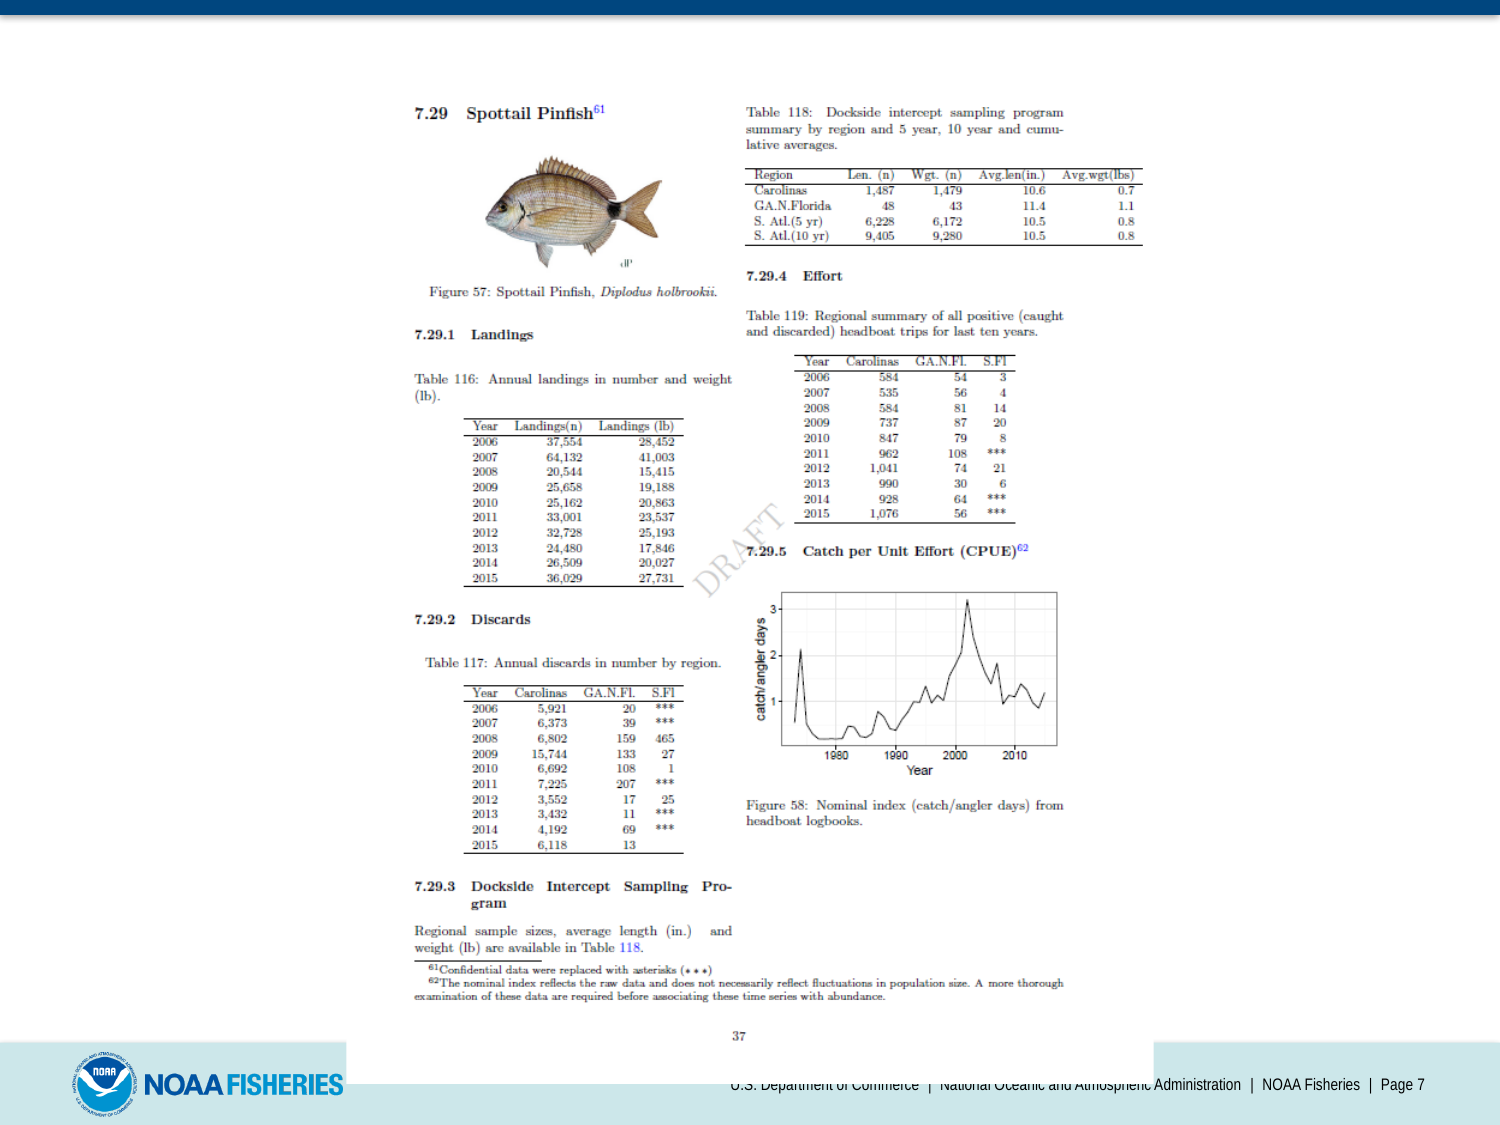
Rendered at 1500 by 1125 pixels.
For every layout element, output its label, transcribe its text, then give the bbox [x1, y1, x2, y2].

slide_number U.S. Department of Commerce | National Oceanic and Atmospheric Administration | NOAA Fisheries | Page 7 [375, 1042, 1425, 1125]
picture [72, 1052, 343, 1117]
picture [335, 1078, 343, 1085]
picture [346, 32, 1154, 1084]
